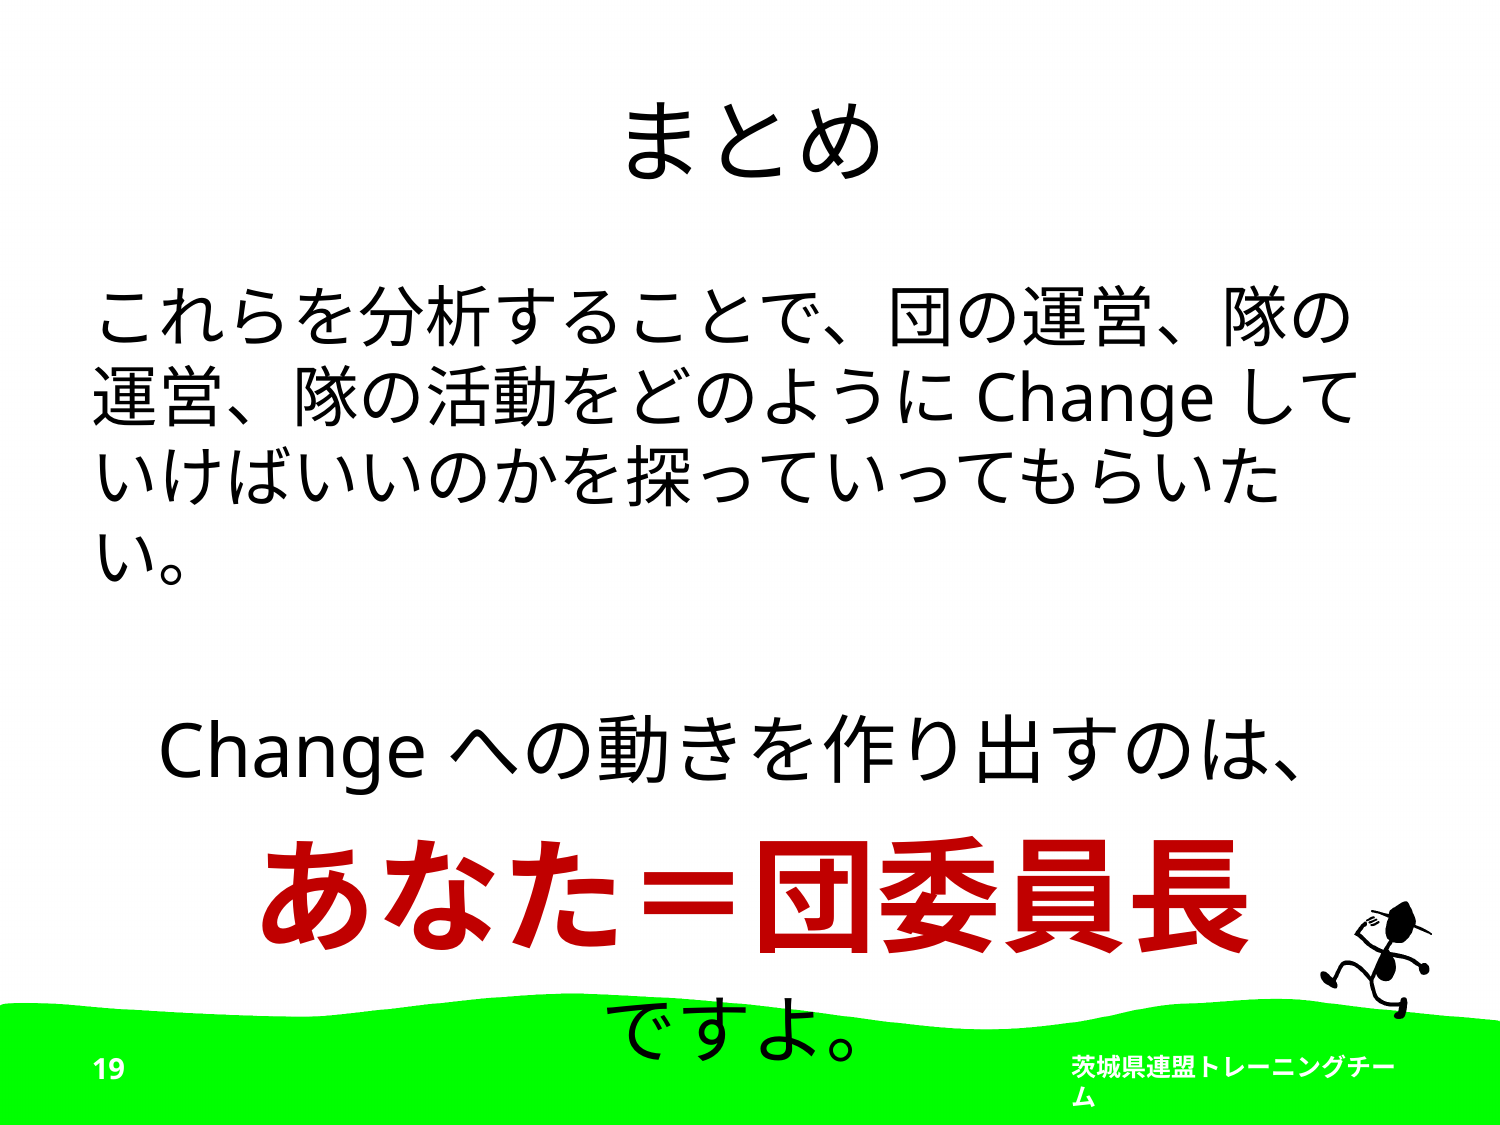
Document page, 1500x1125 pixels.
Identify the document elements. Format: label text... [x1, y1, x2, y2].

picture [0, 0, 1500, 1125]
slide_number 19 [76, 1042, 427, 1103]
footer 茨城県連盟トレーニングチーム [1056, 1044, 1424, 1105]
title まとめ [75, 45, 1425, 233]
list これらを分析することで、団の運営、隊の運営、隊の活動をどのようにChangeしていけばいいのかを探っていってもらいたい。 Changeへの動きを作り出すのは、 あなた＝団委員長 ですよ。 [76, 267, 1427, 1010]
